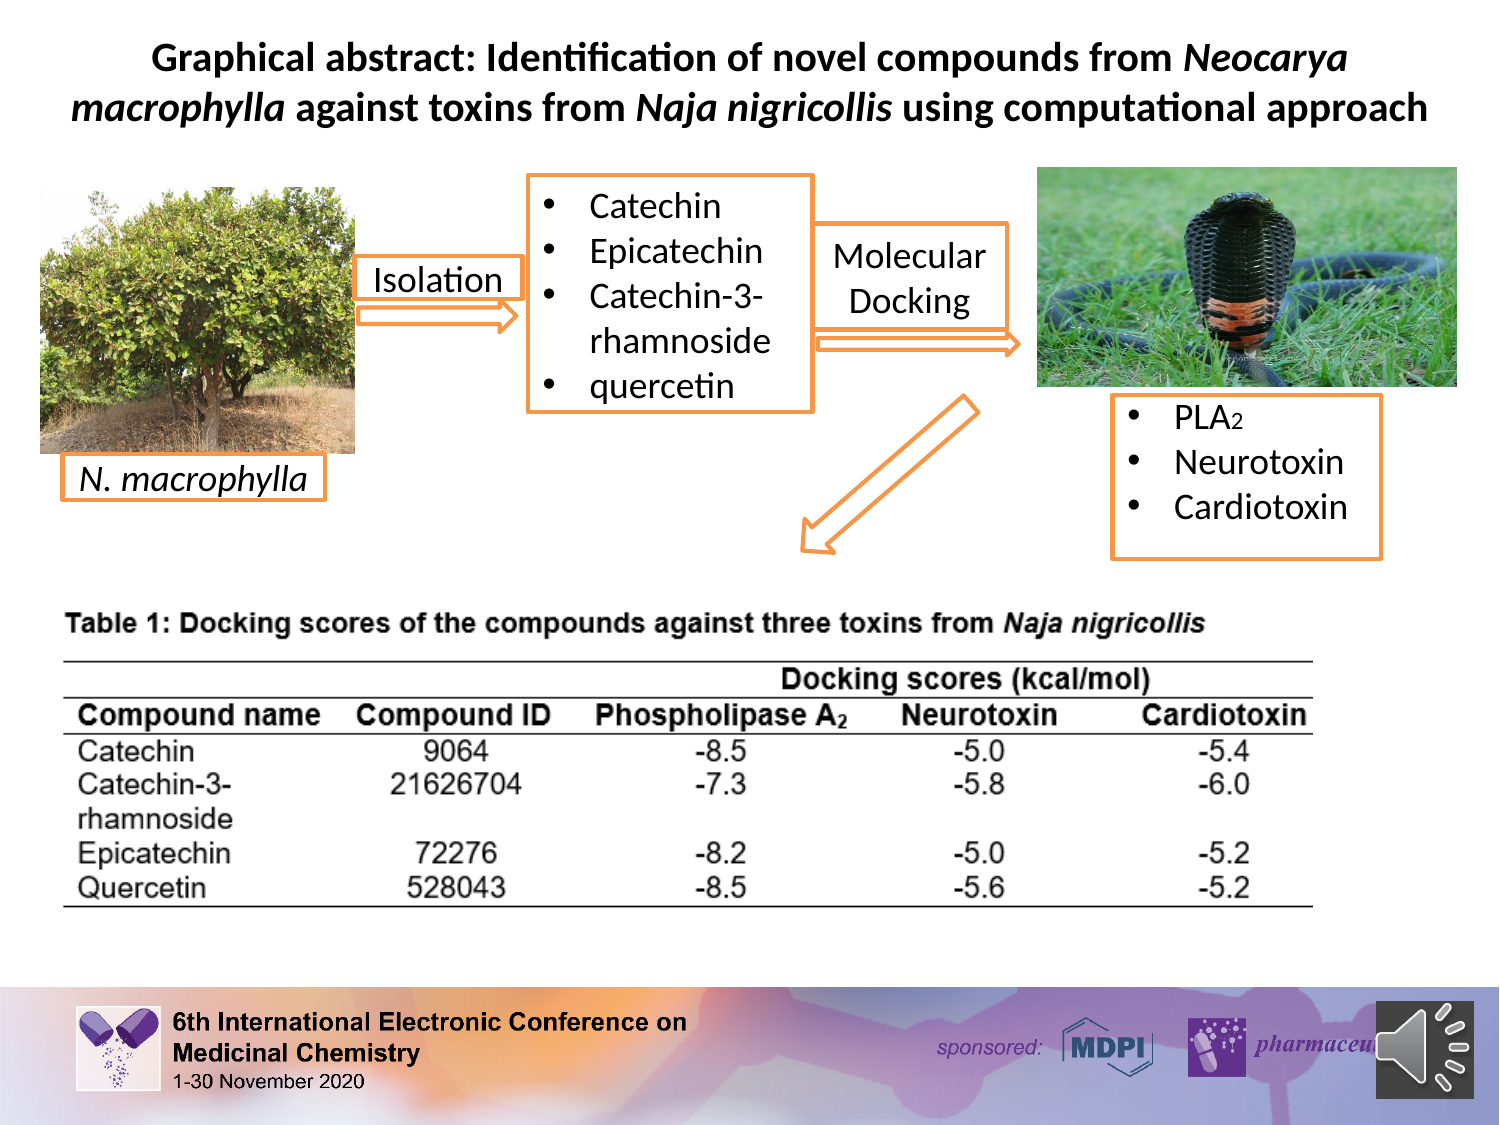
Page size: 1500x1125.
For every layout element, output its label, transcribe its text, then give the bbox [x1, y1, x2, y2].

picture [40, 187, 355, 454]
picture [62, 611, 1313, 917]
text_box Isolation [359, 254, 525, 301]
text_box [800, 393, 981, 555]
text_box [359, 301, 519, 335]
picture [0, 987, 1499, 1125]
text_box Molecular Docking [810, 221, 1009, 332]
text_box PLA2 Neurotoxin Cardiotoxin [1110, 395, 1383, 561]
text_box [815, 331, 1021, 358]
text_box N. macrophylla [60, 463, 327, 502]
picture [1037, 167, 1457, 388]
text_box Graphical abstract: Identification of novel compounds from Neocarya macrophylla against toxins from Naja nigricollis using computational approach [43, 22, 1457, 138]
text_box Catechin Epicatechin Catechin-3-rhamnoside quercetin [526, 173, 815, 414]
